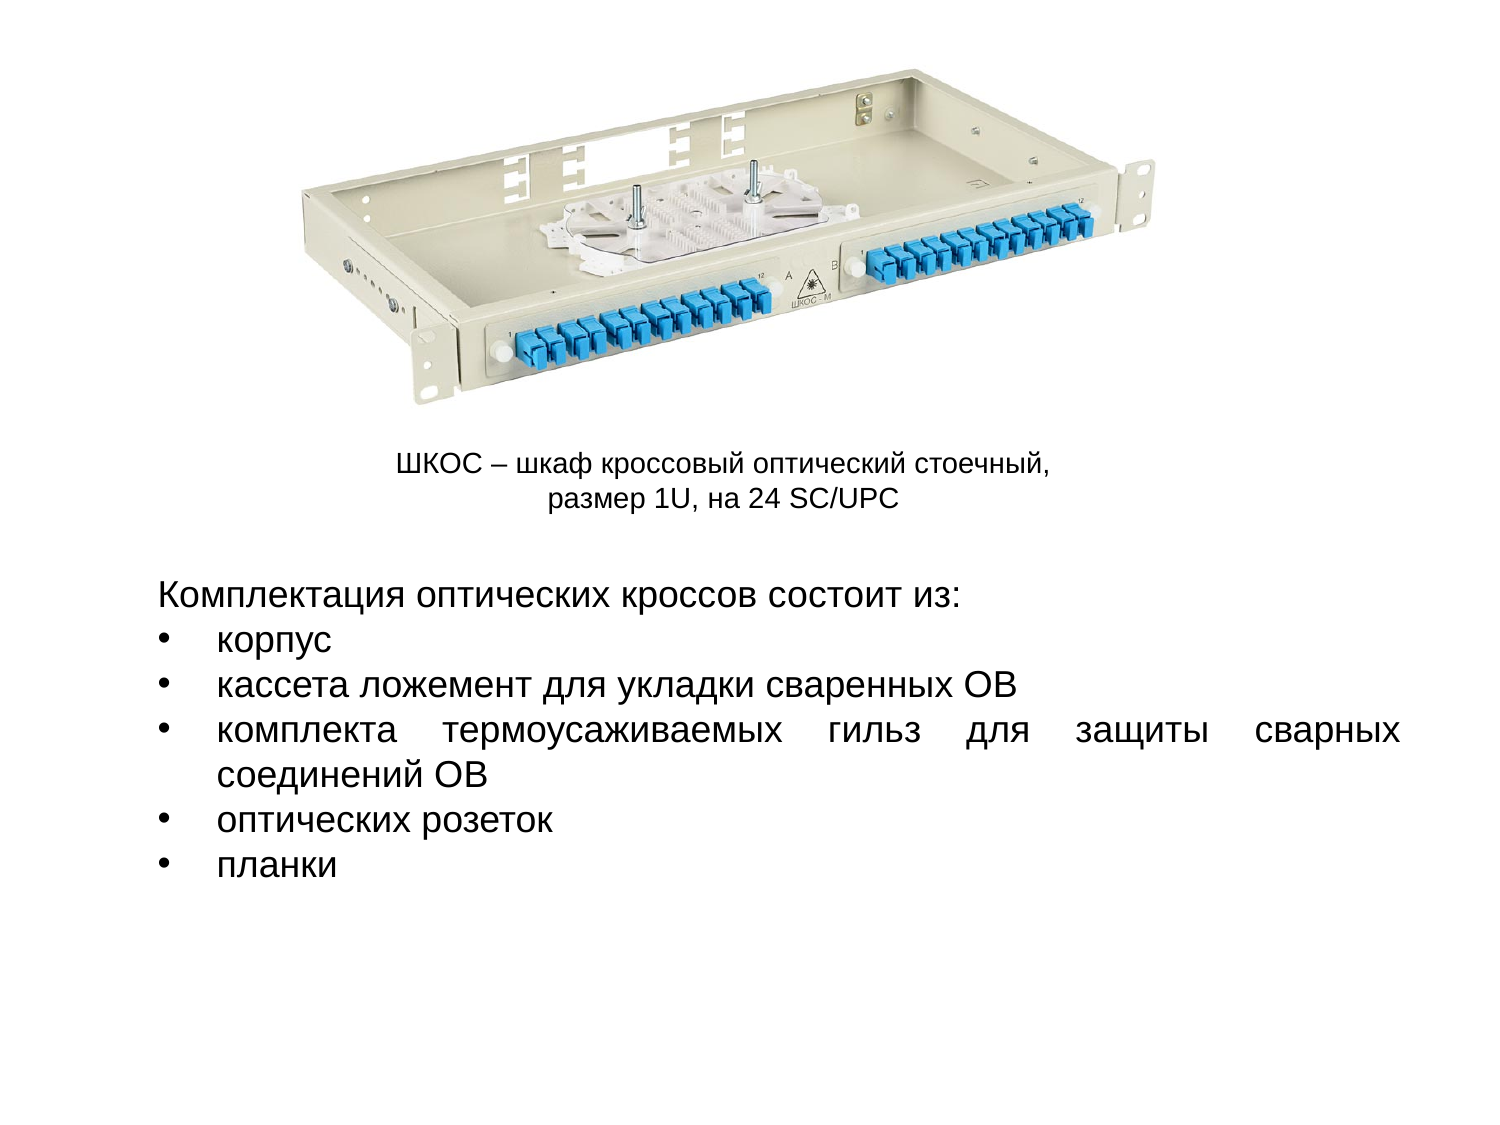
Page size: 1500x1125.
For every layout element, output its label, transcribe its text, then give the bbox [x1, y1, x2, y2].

text_box ШКОС – шкаф кроссовый оптический стоечный, размер 1U, на 24 SC/UPC [368, 437, 1078, 522]
text_box Комплектация оптических кроссов состоит из: корпус кассета ложемент для укладки сваренных ОВ комплекта термоусаживаемых гильз для защиты сварных соединений ОВ оптических розеток планки [83, 562, 1416, 938]
picture [271, 46, 1176, 412]
